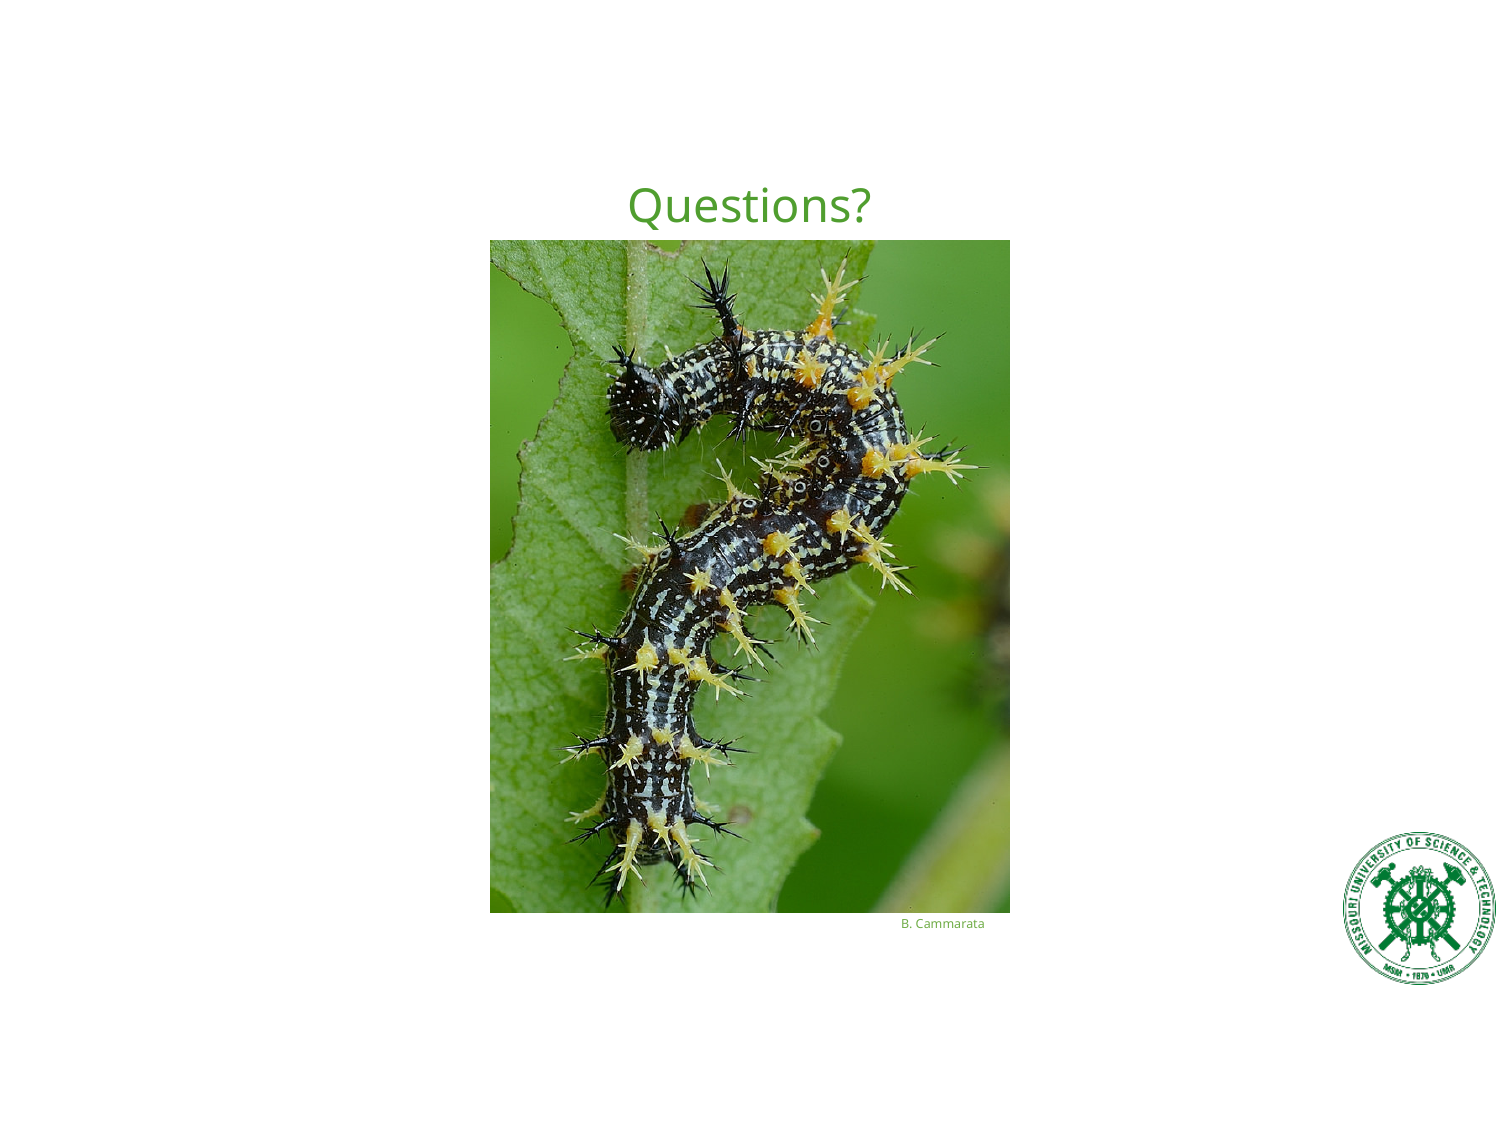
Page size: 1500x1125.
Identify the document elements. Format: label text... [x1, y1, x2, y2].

text_box B. Cammarata [886, 913, 1000, 939]
picture [490, 240, 1010, 913]
picture [1343, 832, 1496, 985]
text_box Questions? [423, 174, 1077, 251]
